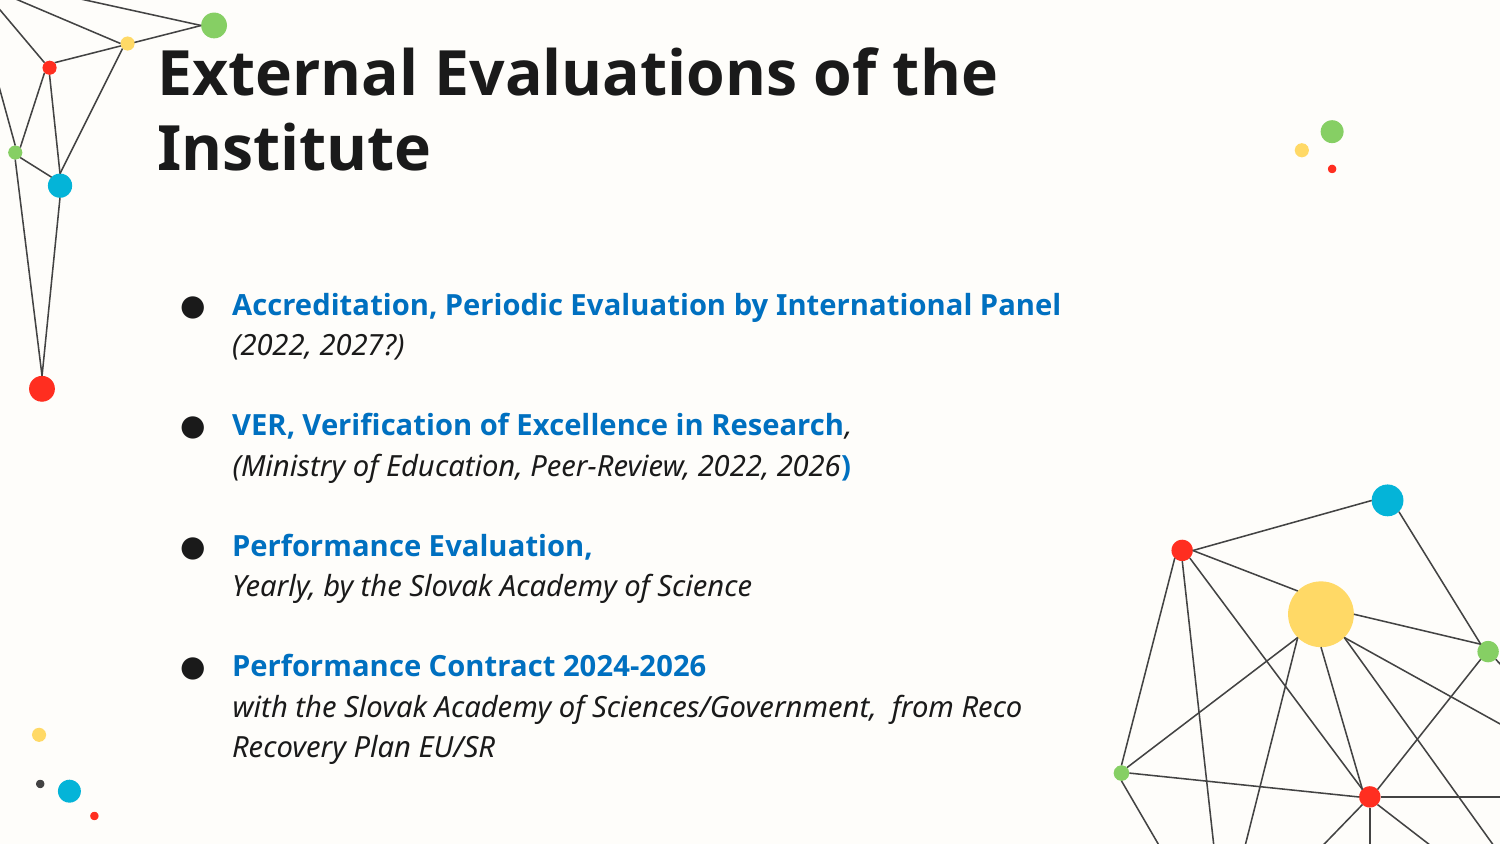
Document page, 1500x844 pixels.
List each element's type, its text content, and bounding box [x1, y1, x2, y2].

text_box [1294, 119, 1344, 174]
subtitle Accreditation, Periodic Evaluation by International Panel (2022, 2027?) VER, Verification of Excellence in Research, (Ministry of Education, Peer-Review, 2022, 2026) Performance Evaluation, Yearly, by the Slovak Academy of Science Performance Contract 2024-2026 with the Slovak Academy of Sciences/Government, from Reco Recovery Plan EU/SR History from wider framework – See presentation 60th Anniversary, 2019 [142, 266, 1294, 756]
title External Evaluations of the Institute [142, 88, 1224, 198]
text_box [1113, 484, 1500, 844]
